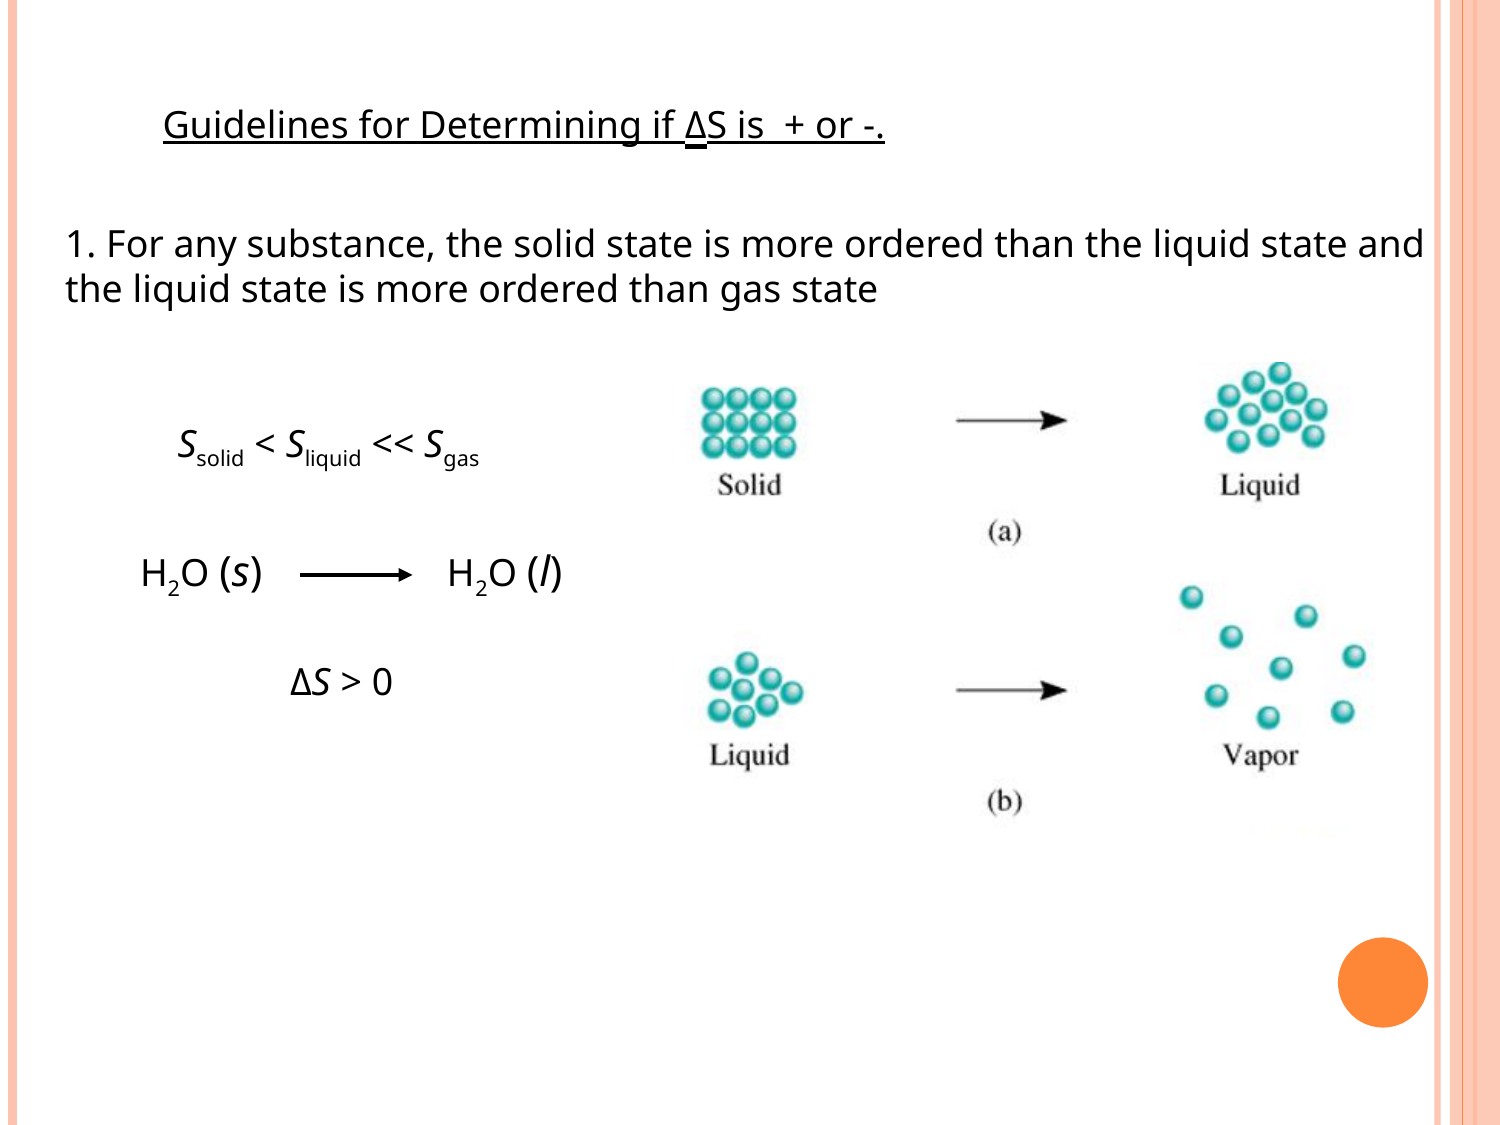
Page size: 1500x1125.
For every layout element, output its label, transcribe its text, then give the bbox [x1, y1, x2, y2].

picture [587, 362, 1417, 837]
text_box Guidelines for Determining if ΔS is + or -. [147, 93, 1097, 169]
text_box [124, 537, 582, 604]
text_box Ssolid < Sliquid << Sgas [162, 412, 582, 488]
text_box 1. For any substance, the solid state is more ordered than the liquid state and the liquid state is more ordered than gas state [50, 212, 1450, 348]
text_box ΔS > 0 [275, 649, 454, 725]
